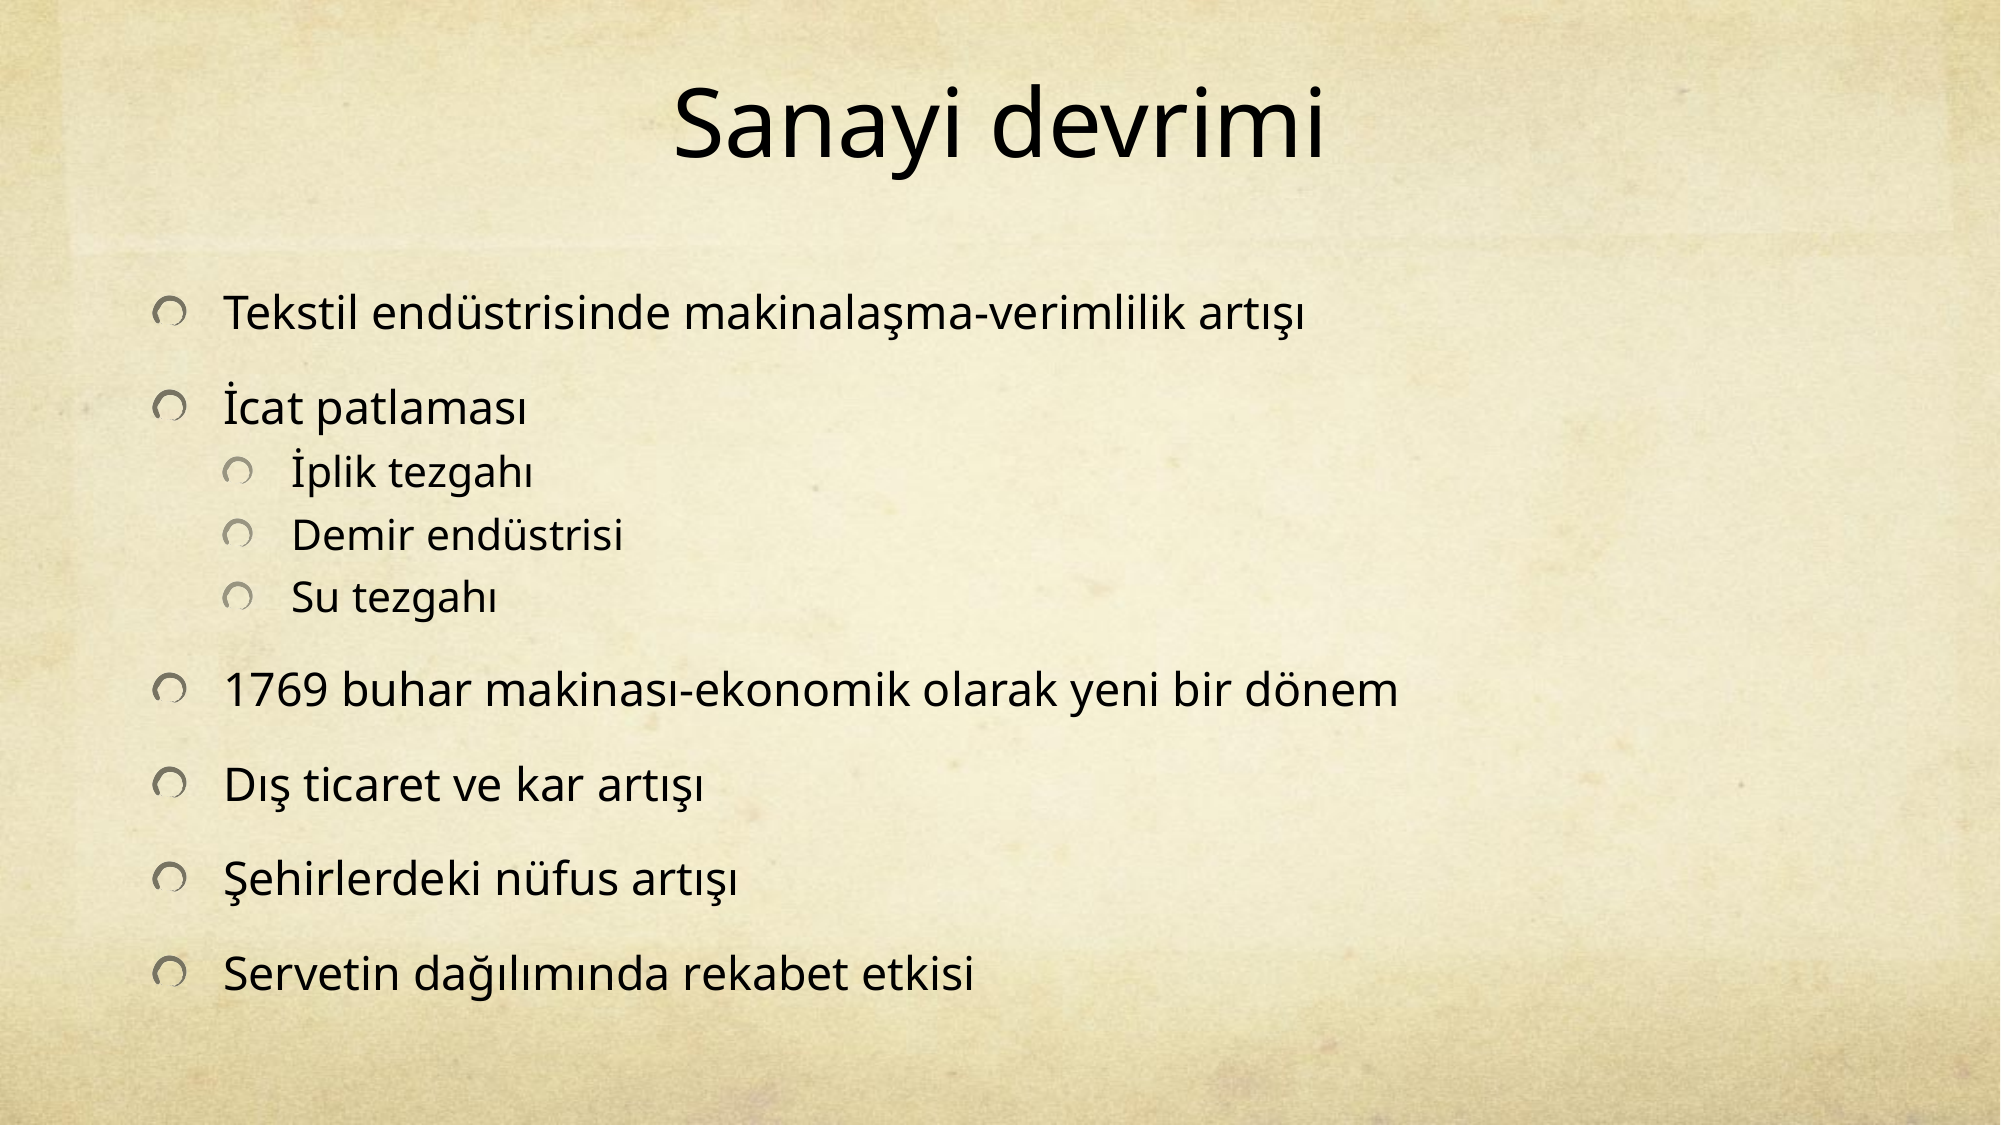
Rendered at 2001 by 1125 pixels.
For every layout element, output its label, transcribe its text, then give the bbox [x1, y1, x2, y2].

picture [0, 0, 2001, 1125]
title Sanayi devrimi [137, 59, 1863, 179]
list Tekstil endüstrisinde makinalaşma-verimlilik artışı İcat patlaması İplik tezgahı Demir endüstrisi Su tezgahı 1769 buhar makinası-ekonomik olarak yeni bir dönem Dış ticaret ve kar artışı Şehirlerdeki nüfus artışı Servetin dağılımında rekabet etkisi [137, 181, 1863, 1014]
